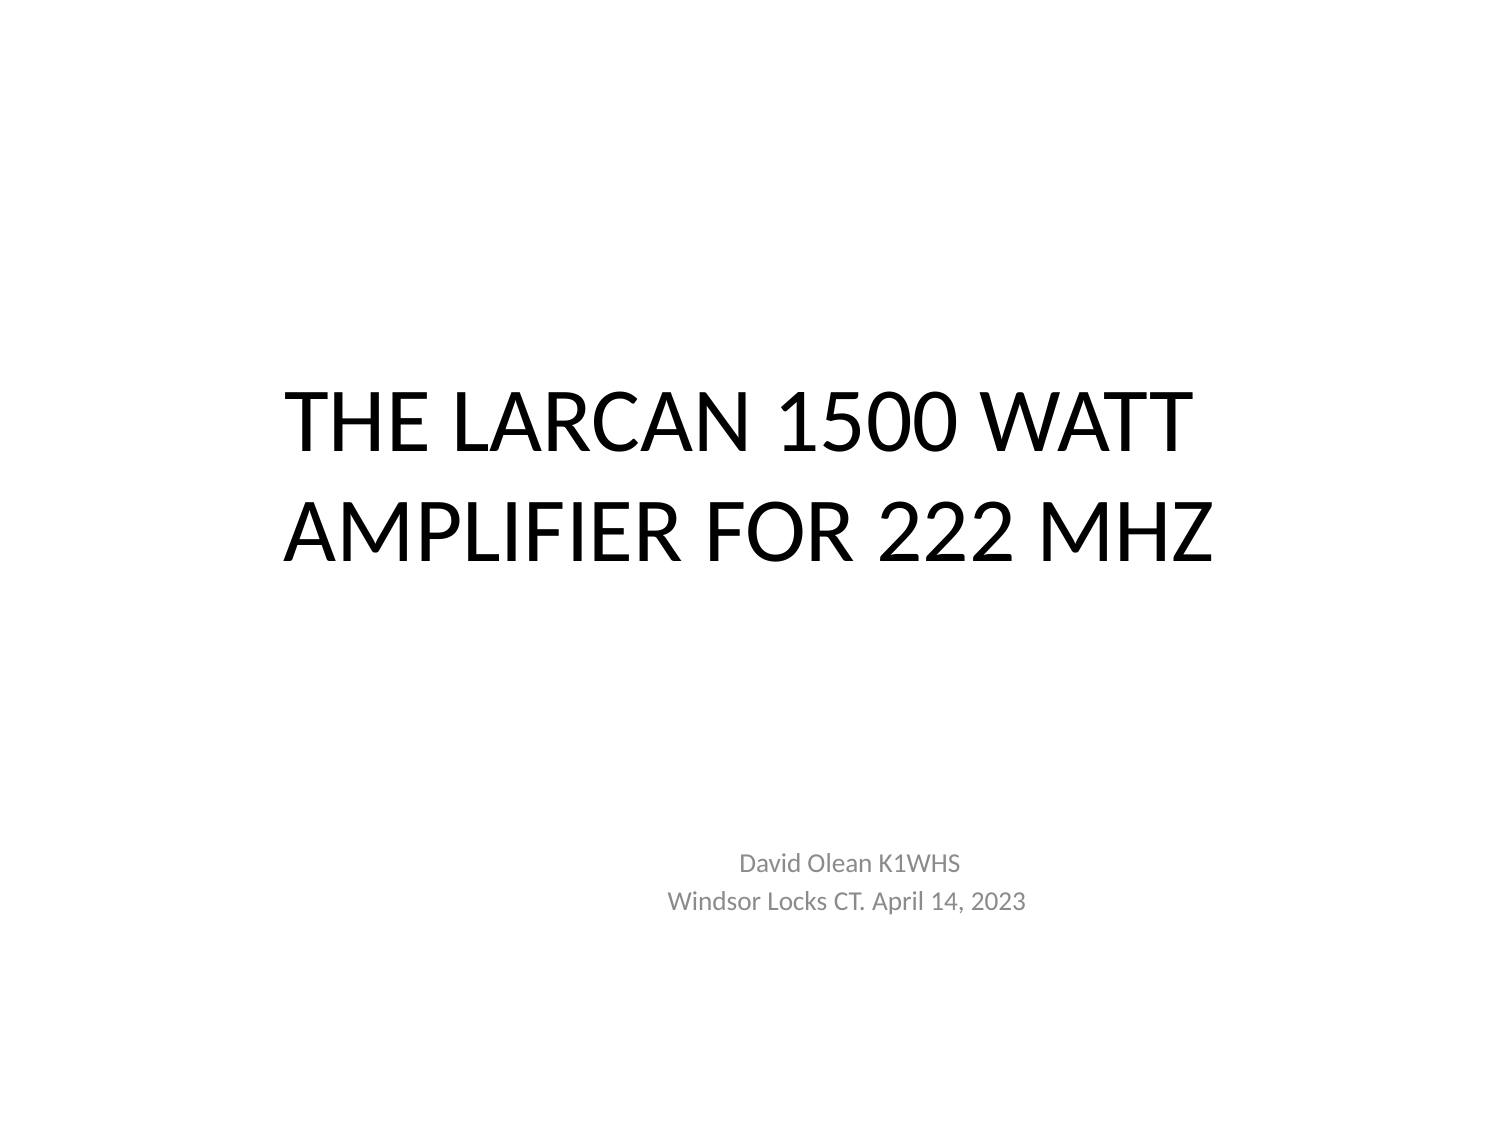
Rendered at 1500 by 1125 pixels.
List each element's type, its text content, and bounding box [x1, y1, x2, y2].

title THE LARCAN 1500 WATT AMPLIFIER FOR 222 MHZ [112, 349, 1388, 591]
subtitle David Olean K1WHS Windsor Locks CT. April 14, 2023 [425, 837, 1275, 925]
